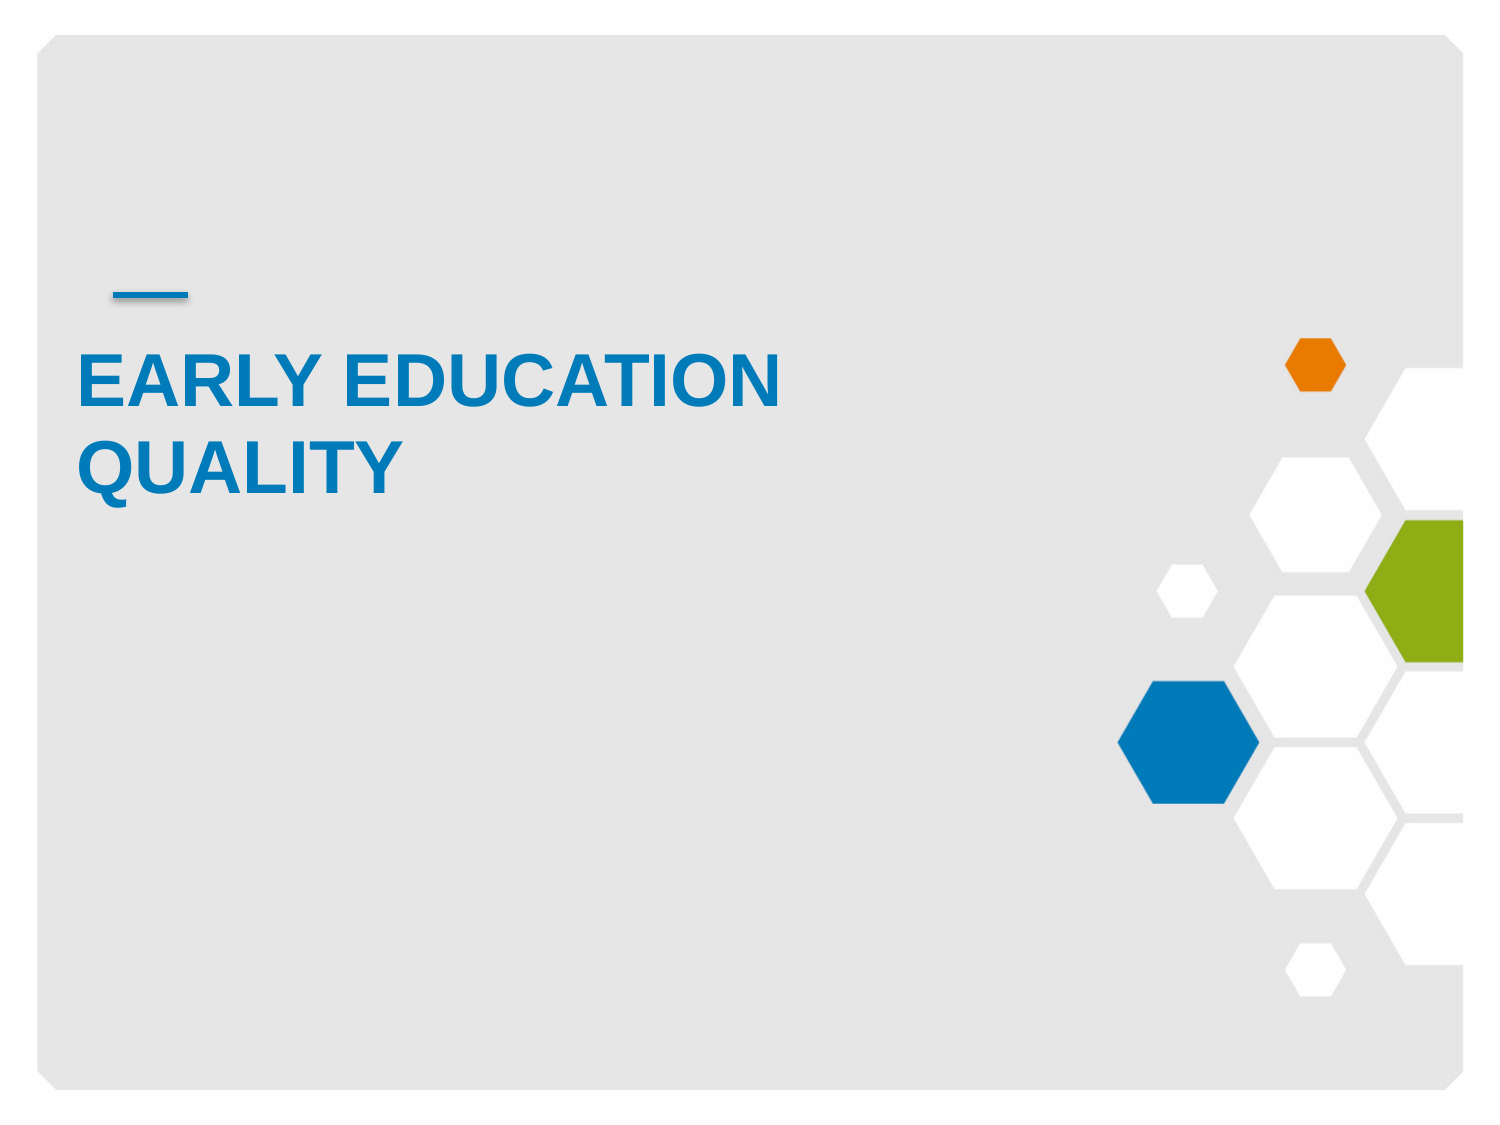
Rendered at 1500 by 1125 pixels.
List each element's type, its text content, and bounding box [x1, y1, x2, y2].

picture [0, 0, 1500, 1125]
title Early Education Quality [76, 158, 1118, 588]
